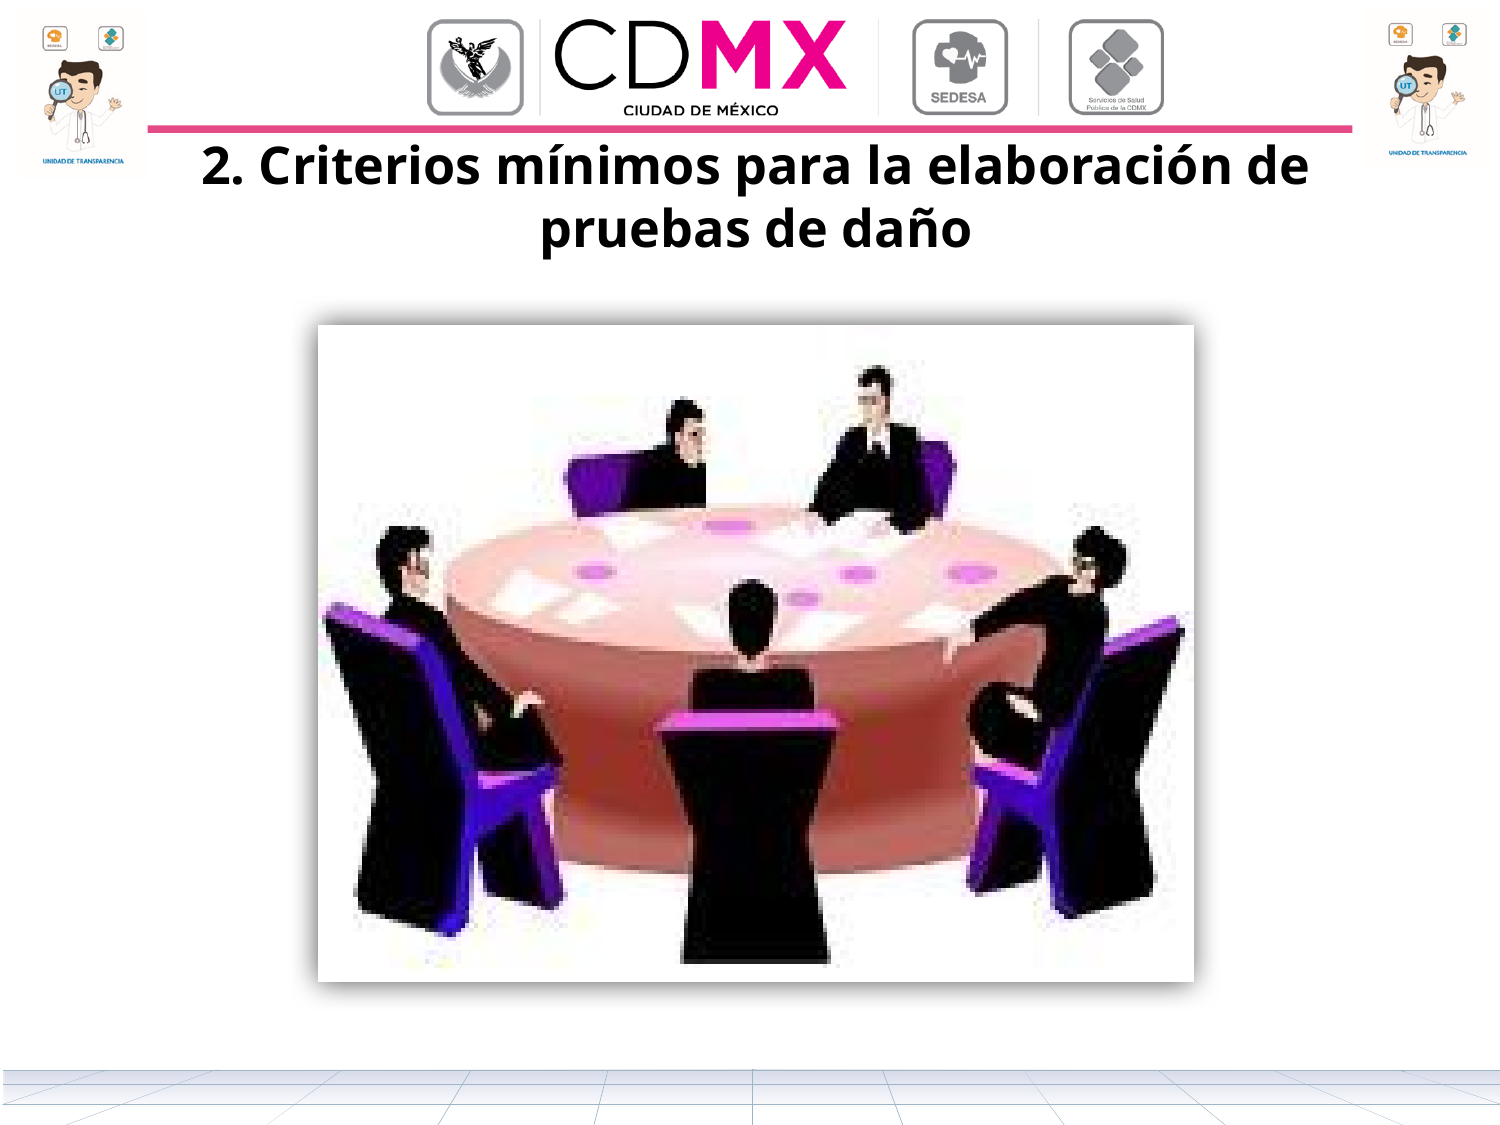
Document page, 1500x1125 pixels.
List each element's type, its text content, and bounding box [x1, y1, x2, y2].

text_box 2. Criterios mínimos para la elaboración de pruebas de daño [159, 187, 1353, 266]
picture [318, 325, 1194, 983]
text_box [17, 6, 1490, 179]
picture [0, 1069, 1500, 1125]
